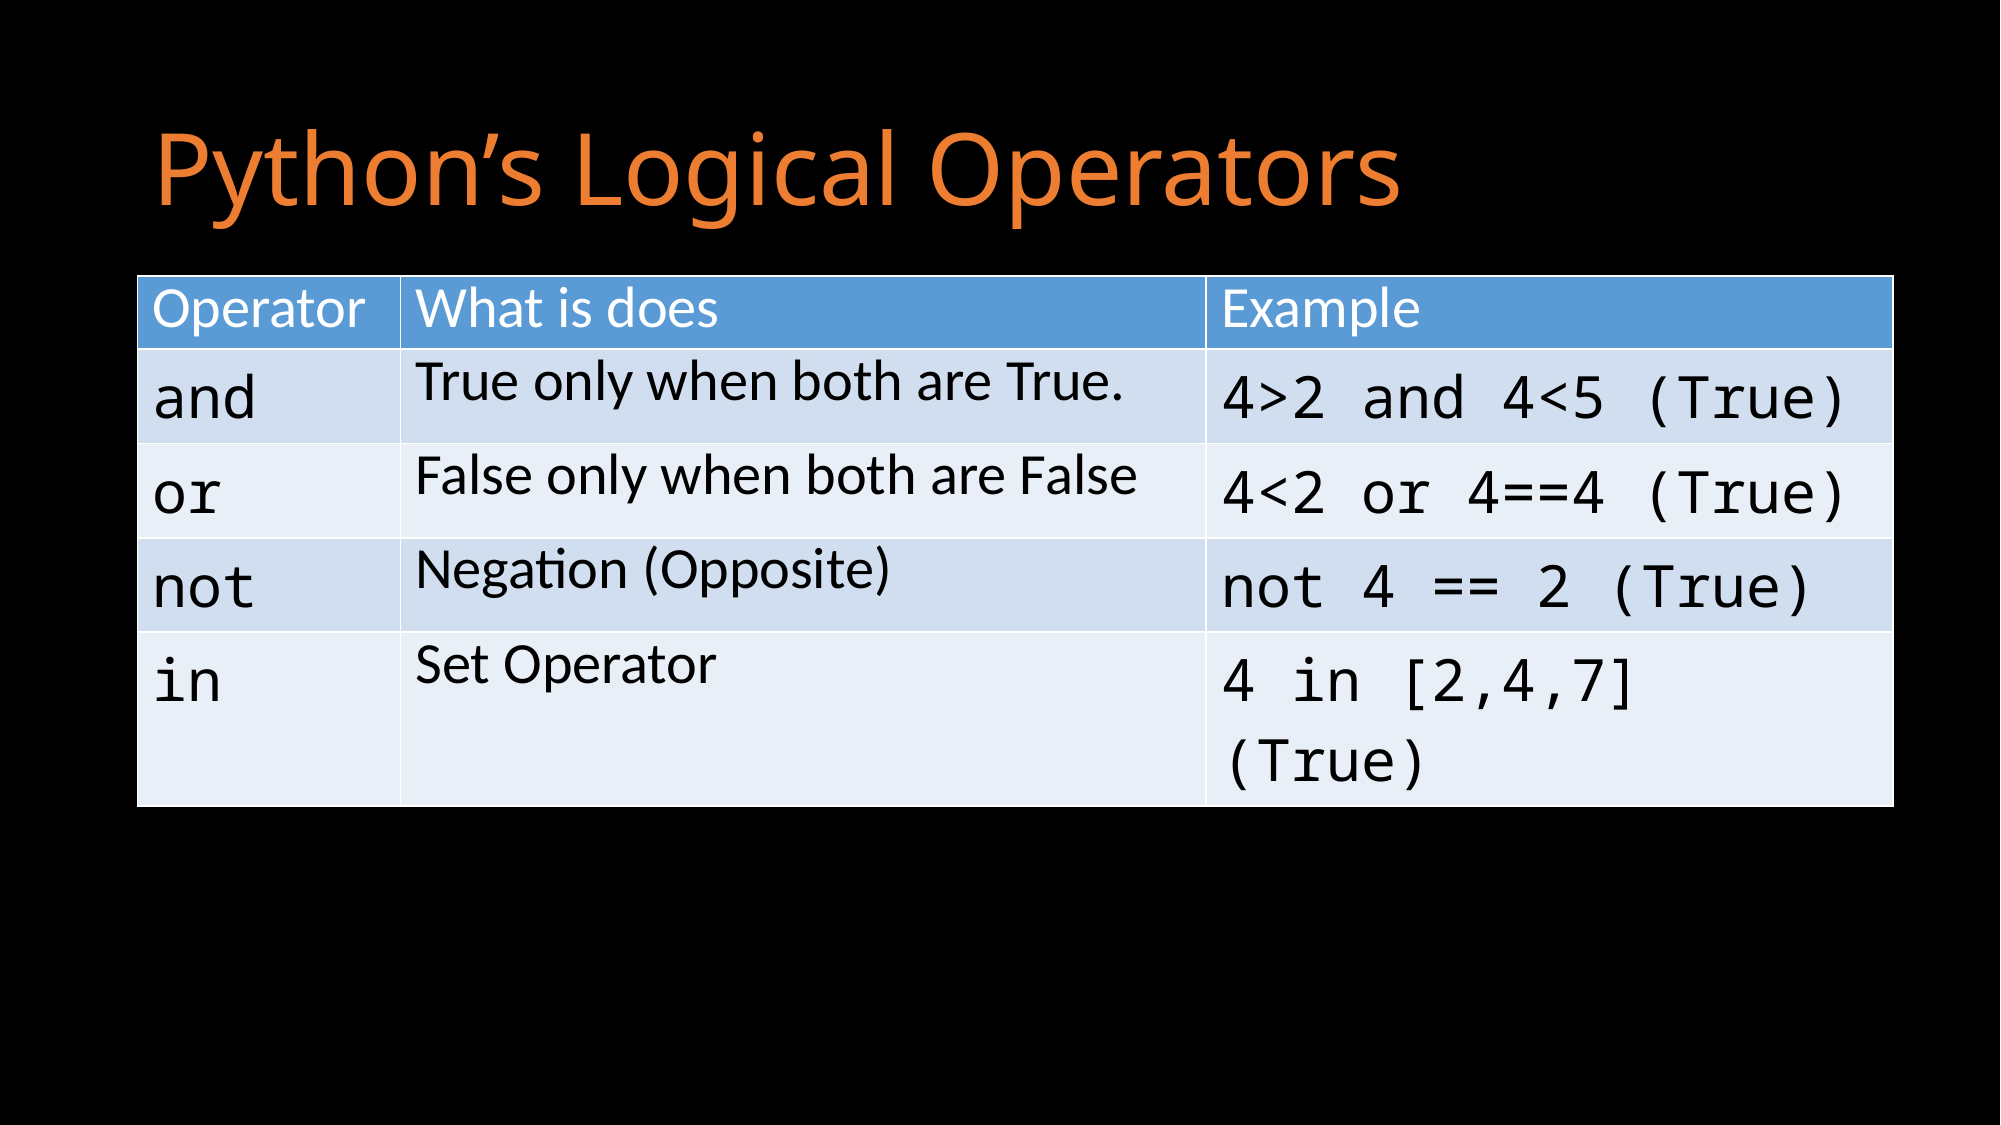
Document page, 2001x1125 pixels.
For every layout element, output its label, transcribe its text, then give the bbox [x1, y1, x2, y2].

title Python’s Logical Operators [137, 59, 1863, 278]
table_cell not [138, 539, 400, 631]
table_header Operator [138, 278, 400, 348]
table_cell not 4 == 2 (True) [1207, 539, 1892, 631]
table_header What is does [401, 278, 1205, 348]
table_cell and [138, 350, 400, 443]
table_cell 4<2 or 4==4 (True) [1207, 444, 1892, 537]
table_cell or [138, 444, 400, 537]
table_cell False only when both are False [401, 444, 1205, 537]
table_cell 4 in [2,4,7] (True) [1207, 633, 1892, 805]
table_cell 4>2 and 4<5 (True) [1207, 350, 1892, 443]
table_cell Set Operator [401, 633, 1205, 805]
table_header Example [1207, 277, 1892, 348]
table_cell in [138, 633, 400, 805]
table_cell True only when both are True. [401, 350, 1205, 443]
table_cell Negation (Opposite) [401, 539, 1205, 631]
